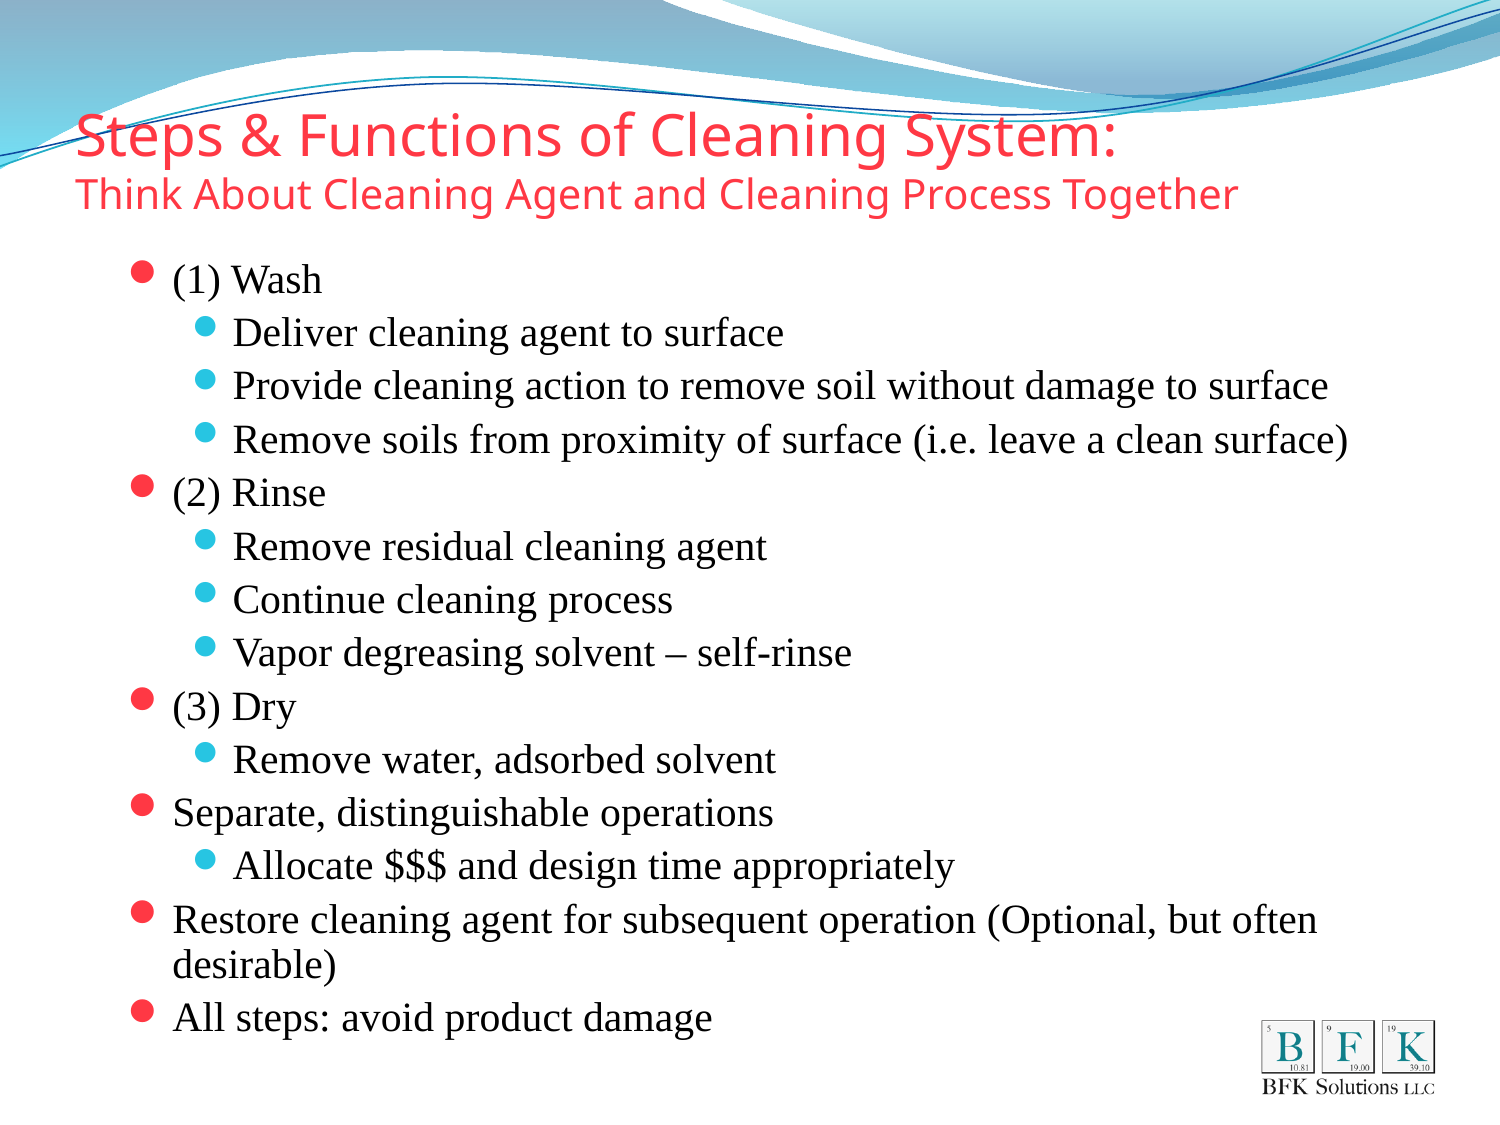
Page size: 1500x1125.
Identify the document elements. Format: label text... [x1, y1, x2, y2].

picture [1250, 993, 1453, 1125]
title Steps & Functions of Cleaning System: Think About Cleaning Agent and Cleaning Process Together [74, 74, 1426, 218]
list (1) Wash Deliver cleaning agent to surface Provide cleaning action to remove soil without damage to surface Remove soils from proximity of surface (i.e. leave a clean surface) (2) Rinse Remove residual cleaning agent Continue cleaning process Vapor degreasing solvent – self-rinse (3) Dry Remove water, adsorbed solvent Separate, distinguishable operations Allocate $$$ and design time appropriately Restore cleaning agent for subsequent operation (Optional, but often desirable) All steps: avoid product damage [112, 249, 1388, 926]
